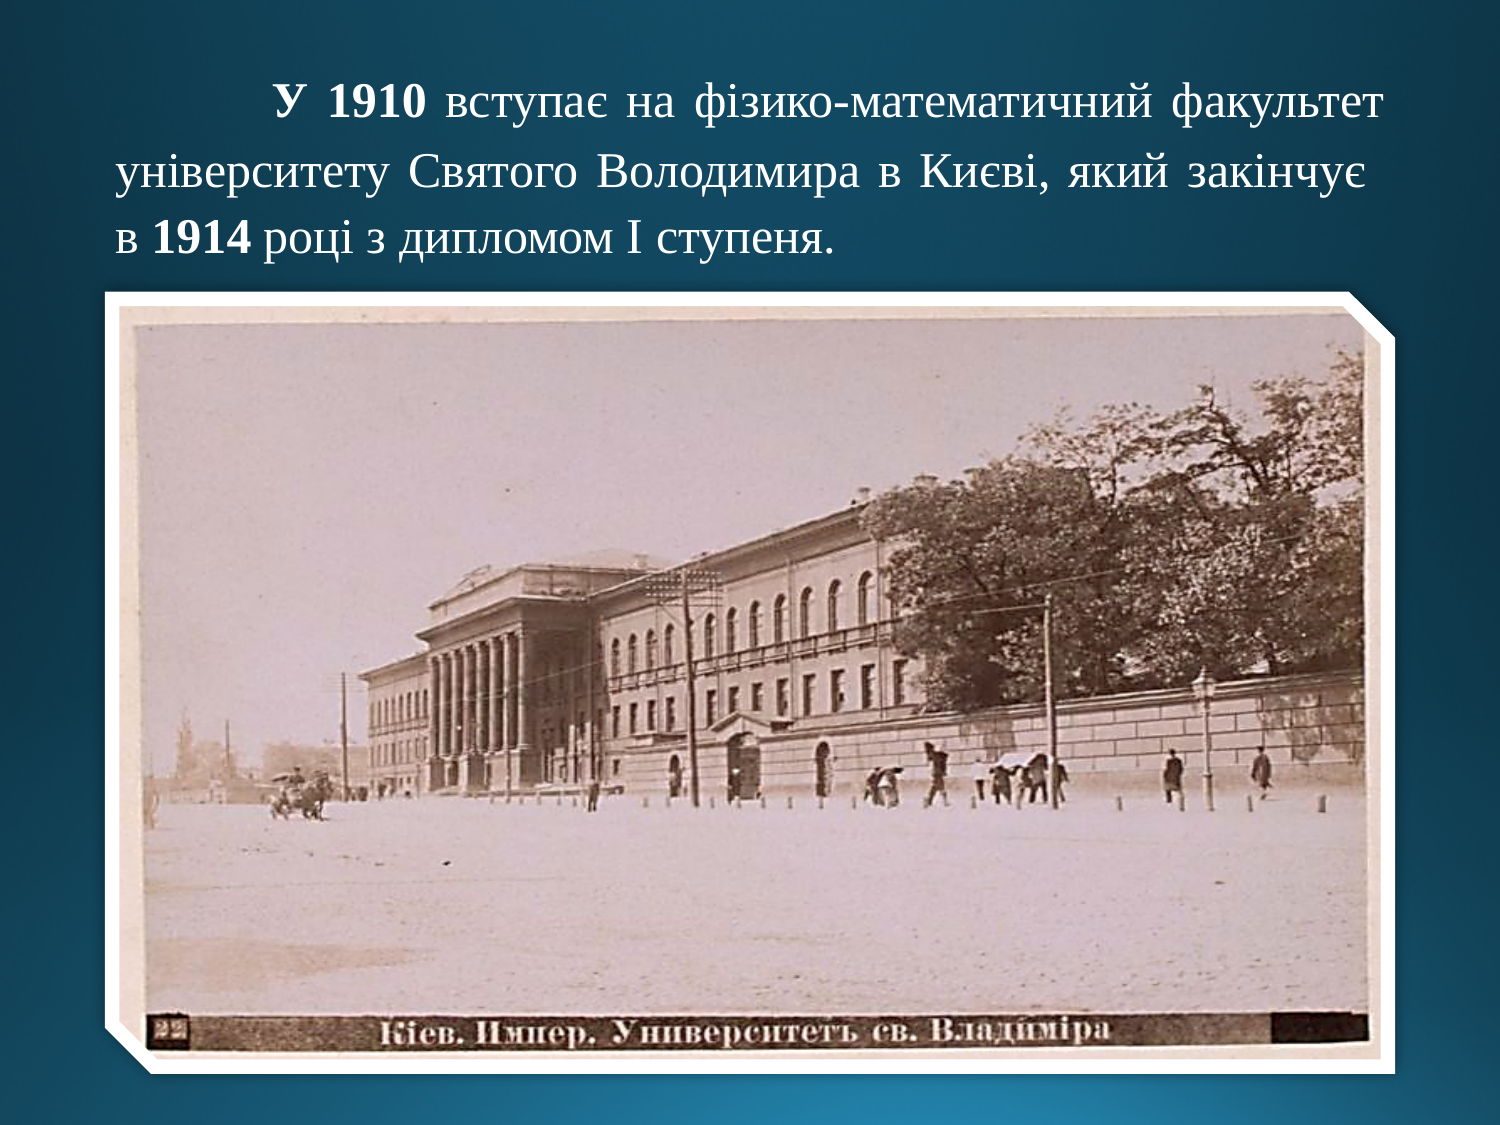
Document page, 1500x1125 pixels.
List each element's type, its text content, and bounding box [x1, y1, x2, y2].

picture [0, 0, 1500, 1125]
list У 1910 вступає на фізико-математичний факультет університету Святого Володимира в Києві, який закінчує в 1914 році з дипломом І ступеня. [100, 42, 1400, 299]
